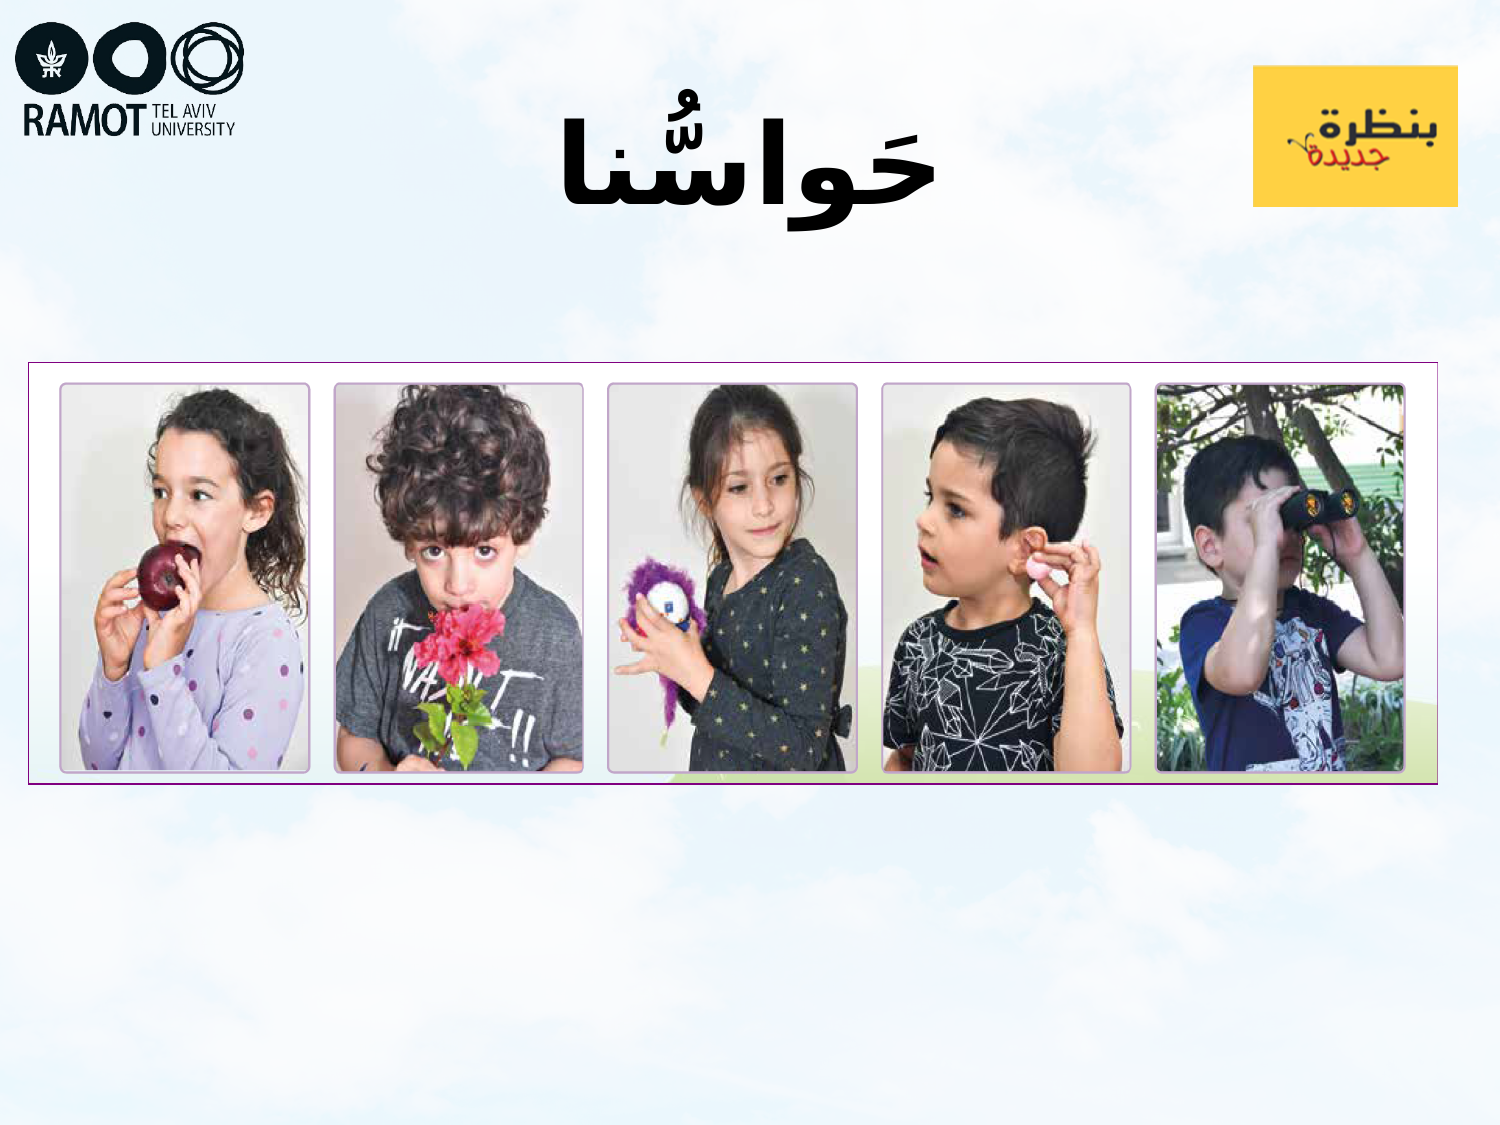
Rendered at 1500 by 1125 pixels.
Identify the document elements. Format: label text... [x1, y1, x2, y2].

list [28, 362, 1438, 785]
picture [1253, 65, 1458, 207]
picture [3, 6, 256, 149]
title حَواسُّنا [103, 59, 1397, 278]
